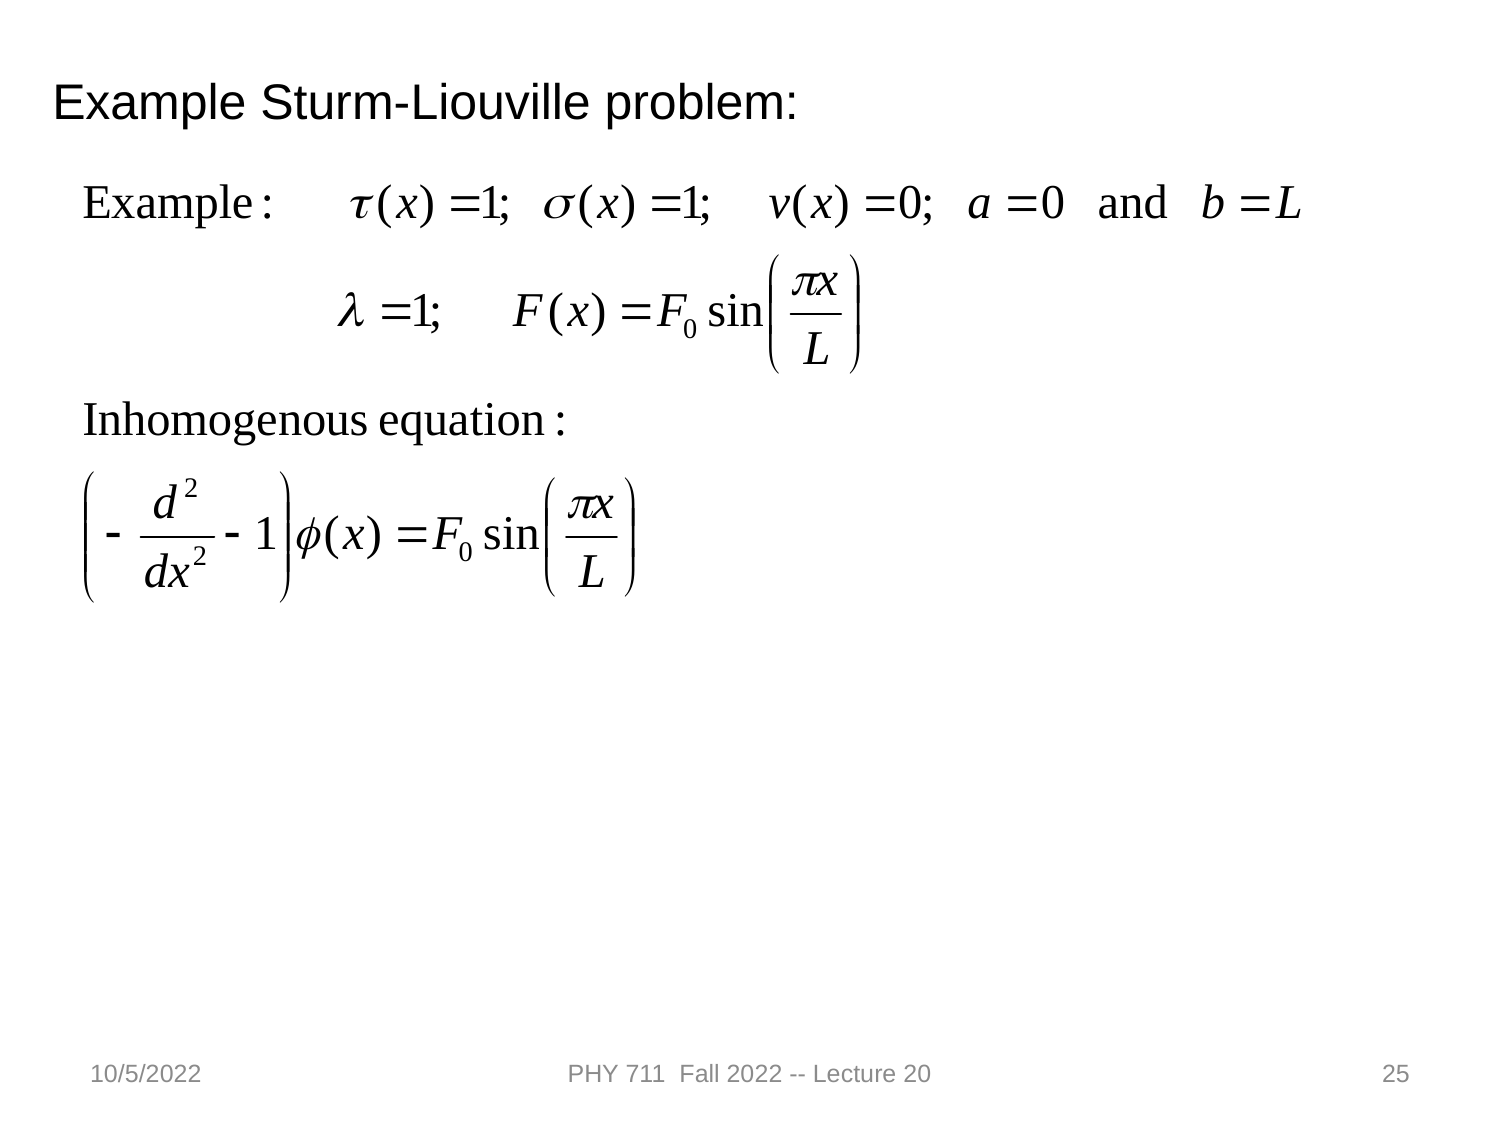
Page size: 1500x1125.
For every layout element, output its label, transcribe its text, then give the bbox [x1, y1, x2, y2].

text_box Example Sturm-Liouville problem: [37, 62, 1388, 138]
slide_number 25 [1074, 1042, 1425, 1103]
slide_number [75, 1042, 425, 1103]
footer PHY 711 Fall 2022 -- Lecture 20 [512, 1042, 988, 1103]
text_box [74, 174, 1313, 613]
